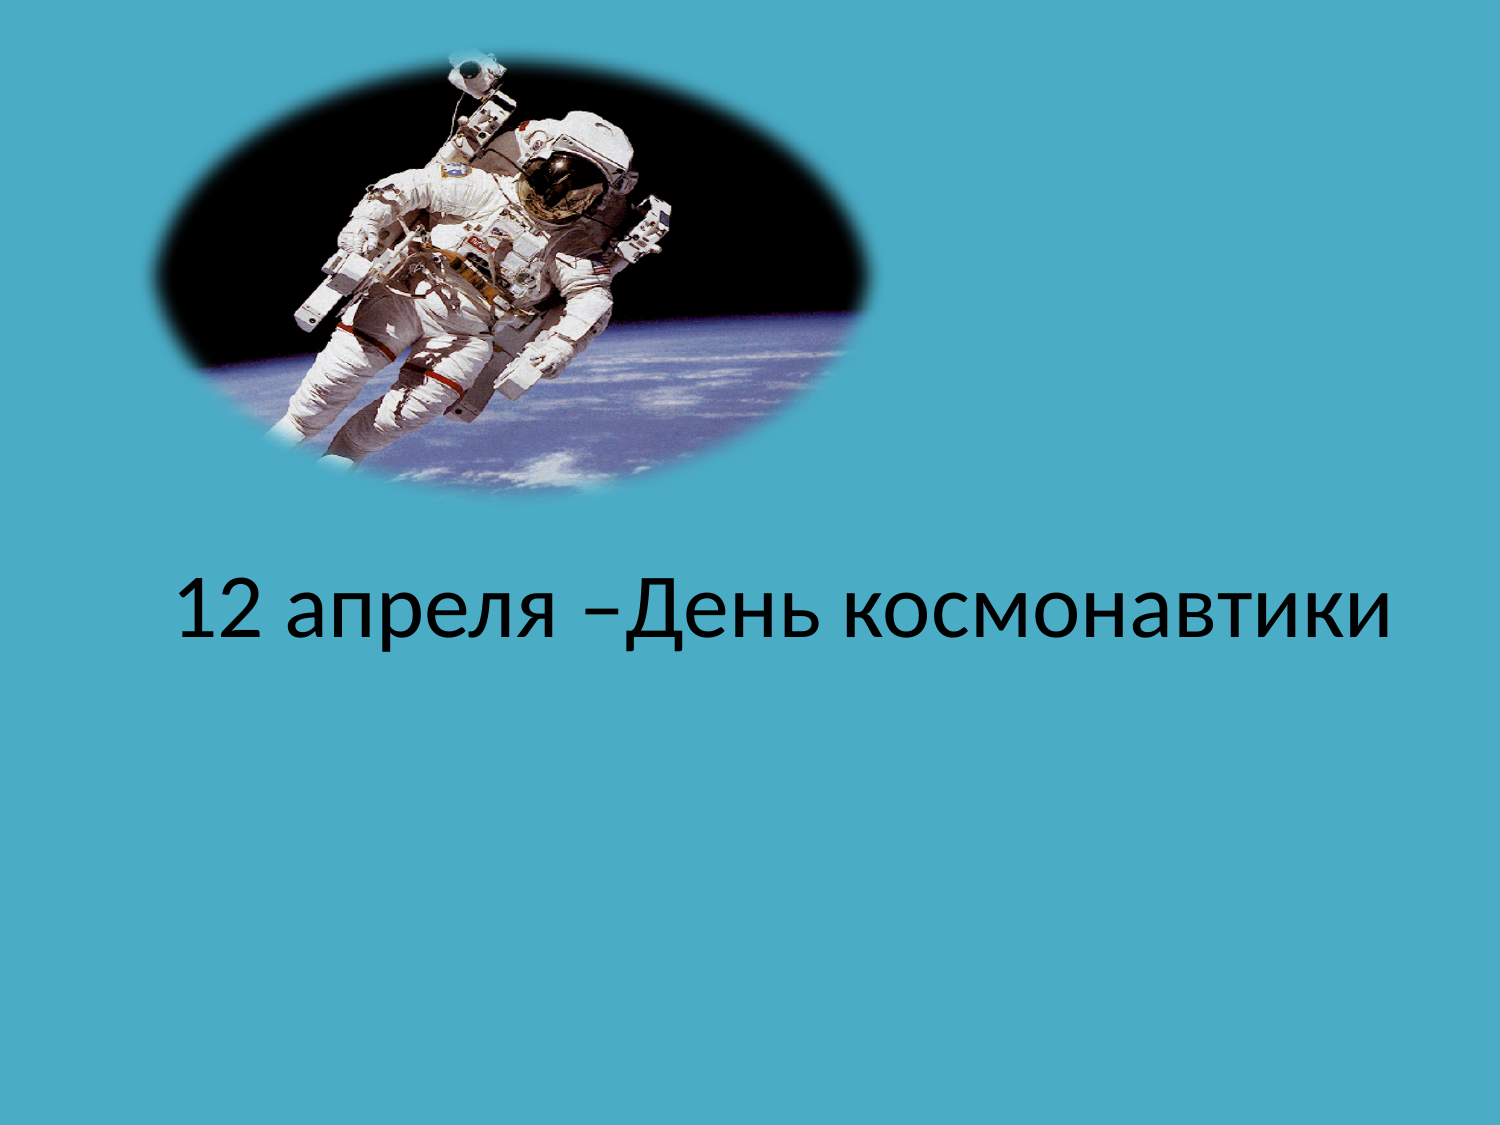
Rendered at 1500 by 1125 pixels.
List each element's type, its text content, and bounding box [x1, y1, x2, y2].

text_box 12 апреля –День космонавтики [135, 479, 1411, 721]
picture [135, 42, 888, 510]
